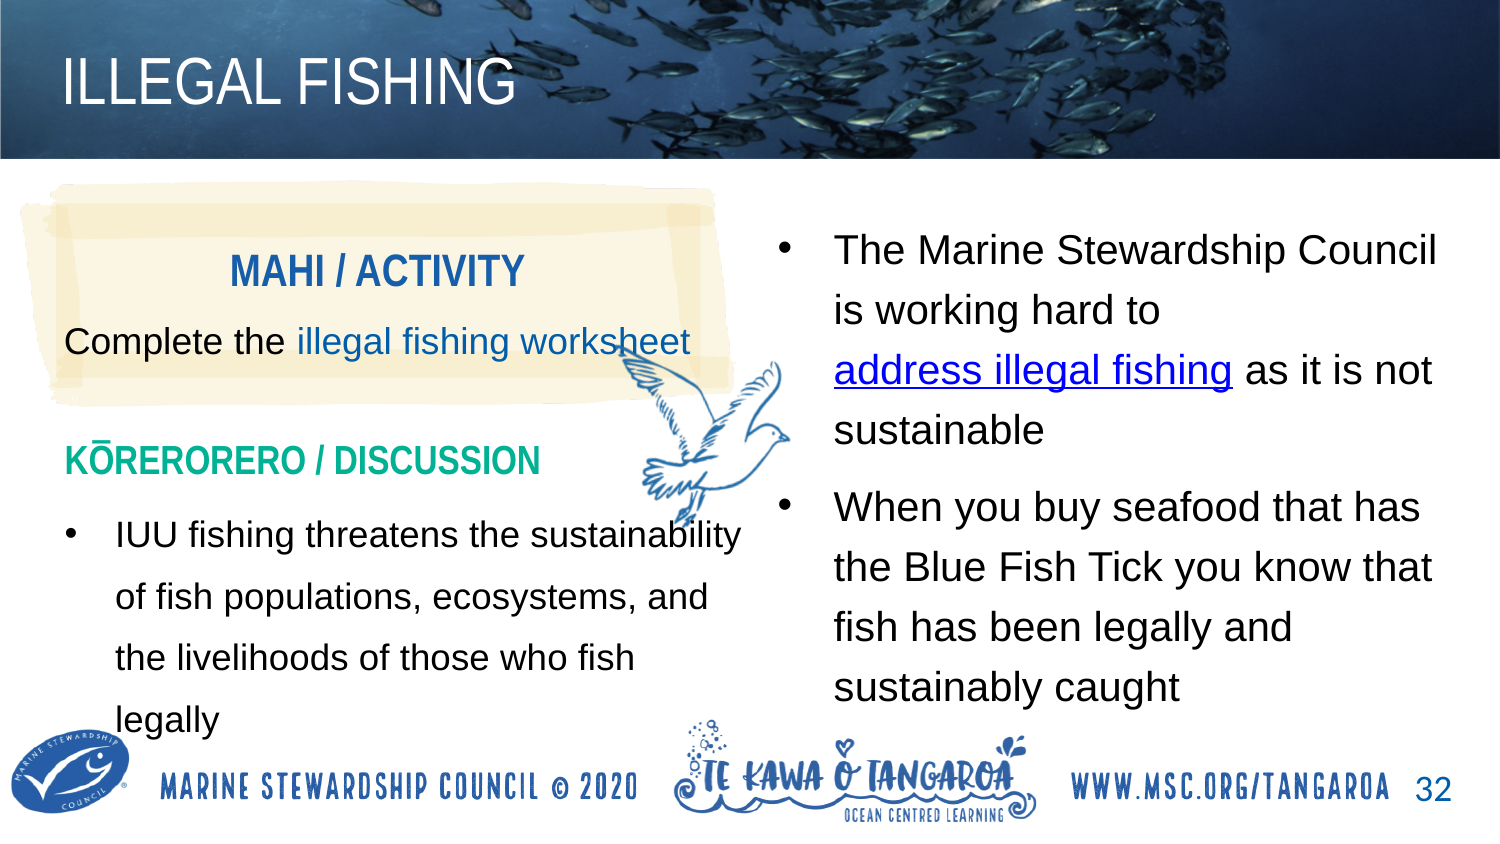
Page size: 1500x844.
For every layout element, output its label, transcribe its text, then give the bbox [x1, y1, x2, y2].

title ILLEGAL FISHING [46, 15, 1425, 140]
picture [0, 698, 1404, 835]
list The Marine Stewardship Council is working hard to address illegal fishing as it is not sustainable When you buy seafood that has the Blue Fish Tick you know that fish has been legally and sustainably caught [763, 205, 1476, 740]
text_box KŌRERORERO / DISCUSSION IUU fishing threatens the sustainability of fish populations, ecosystems, and the livelihoods of those who fish legally [49, 435, 763, 748]
picture [0, 0, 1500, 534]
